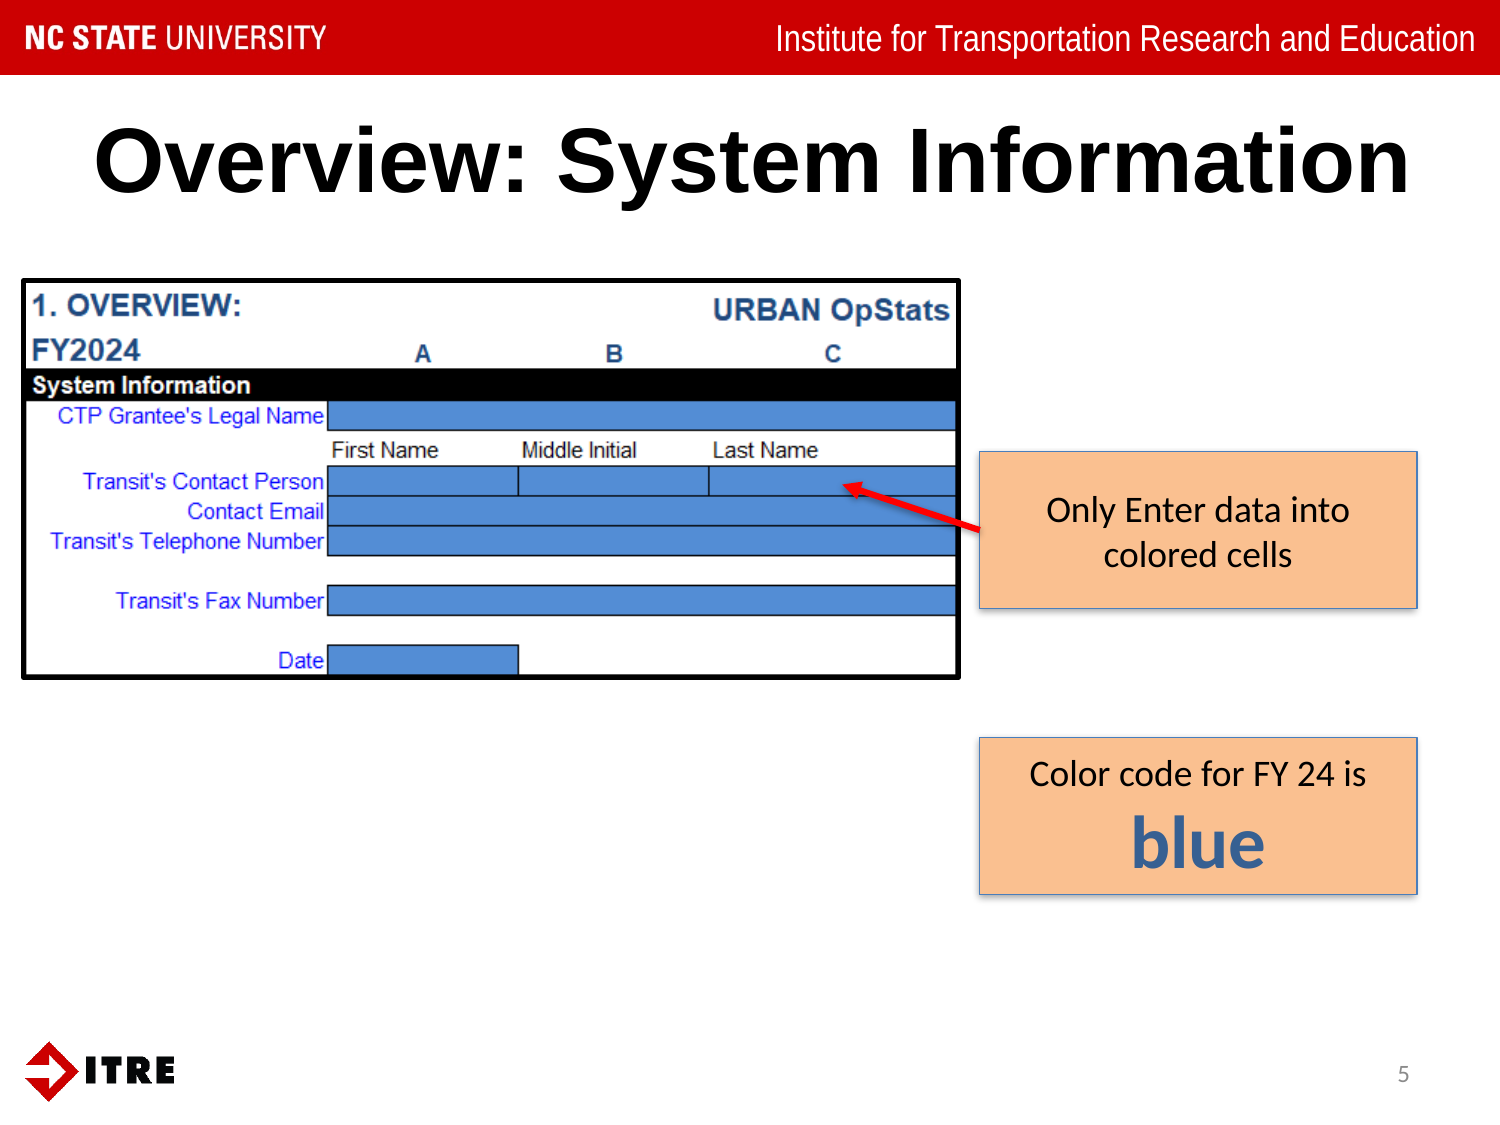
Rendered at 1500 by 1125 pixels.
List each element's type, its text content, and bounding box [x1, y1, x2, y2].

title Overview: System Information [53, 91, 1454, 221]
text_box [841, 484, 980, 531]
text_box Color code for FY 24 is blue [979, 737, 1418, 895]
slide_number 5 [1074, 1042, 1425, 1103]
picture [25, 282, 957, 676]
picture [25, 1041, 174, 1102]
picture [0, 0, 1500, 75]
text_box Only Enter data into colored cells [979, 451, 1418, 609]
